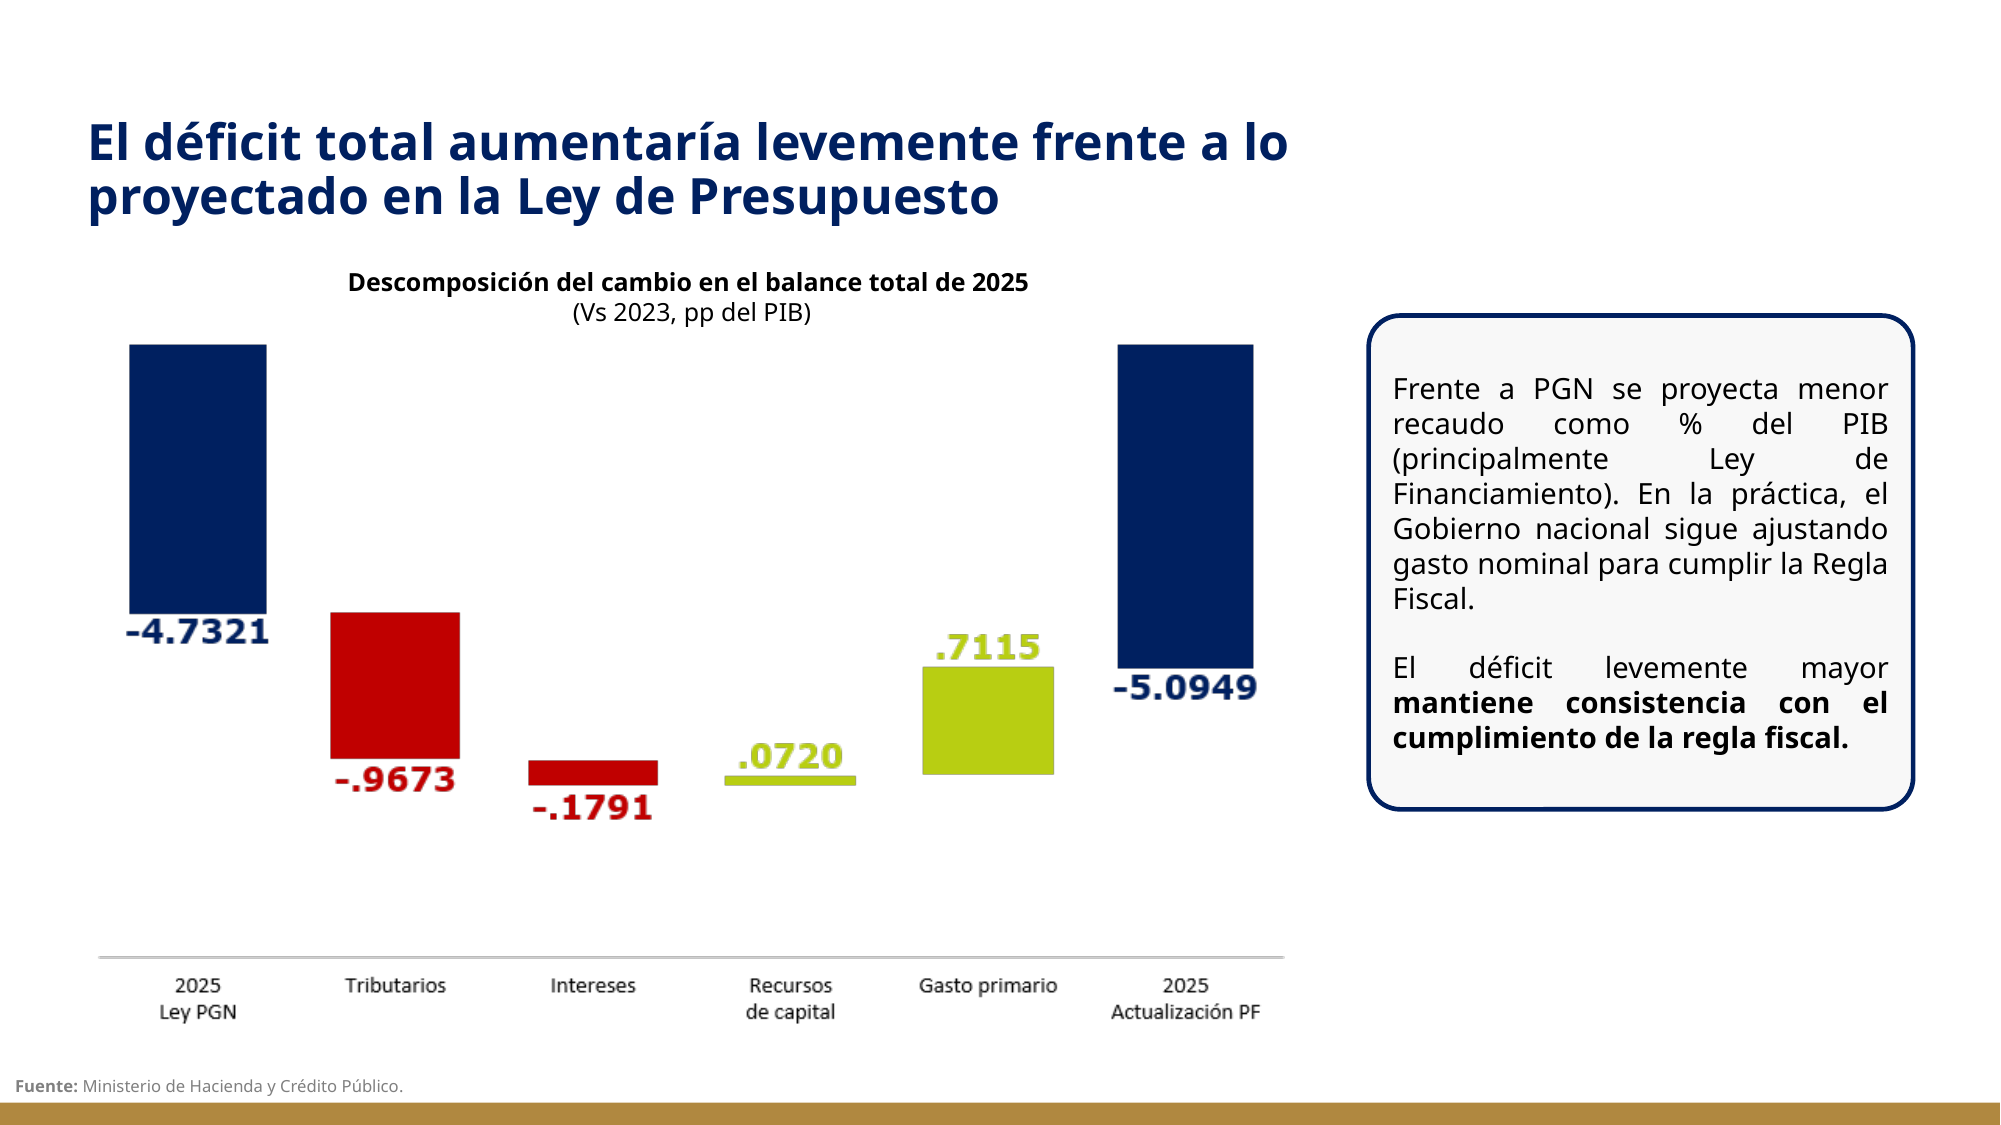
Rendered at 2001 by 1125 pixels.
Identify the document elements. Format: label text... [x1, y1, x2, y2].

text_box Descomposición del cambio en el balance total de 2025 (Vs 2023, pp del PIB) [196, 259, 1189, 334]
text_box Fuente: Ministerio de Hacienda y Crédito Público. [0, 1056, 820, 1118]
text_box El déficit total aumentaría levemente frente a lo proyectado en la Ley de Presupuesto [72, 69, 1476, 274]
picture [86, 334, 1302, 1041]
text_box Frente a PGN se proyecta menor recaudo como % del PIB (principalmente Ley de Financiamiento). En la práctica, el Gobierno nacional sigue ajustando gasto nominal para cumplir la Regla Fiscal. El déficit levemente mayor mantiene consistencia con el cumplimiento de la regla fiscal. [1367, 314, 1915, 811]
